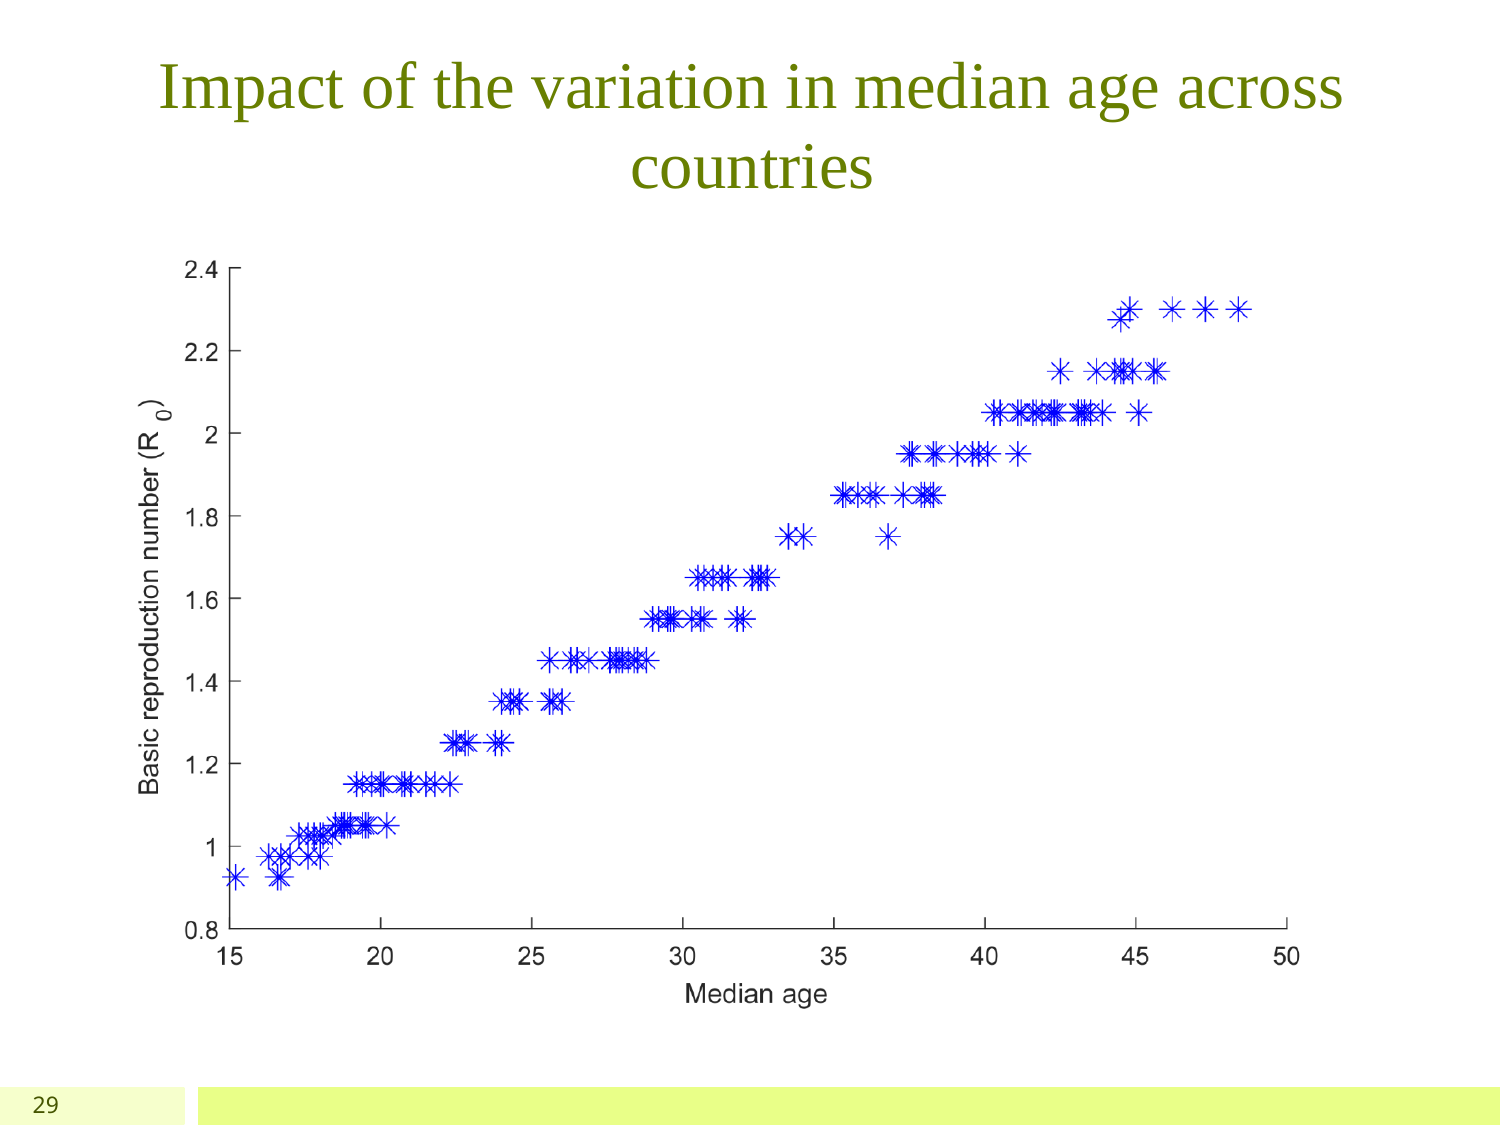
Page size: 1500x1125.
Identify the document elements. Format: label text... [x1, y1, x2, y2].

picture [126, 231, 1318, 1017]
text_box Impact of the variation in median age across countries [42, 35, 1463, 210]
slide_number 29 [0, 1087, 75, 1125]
